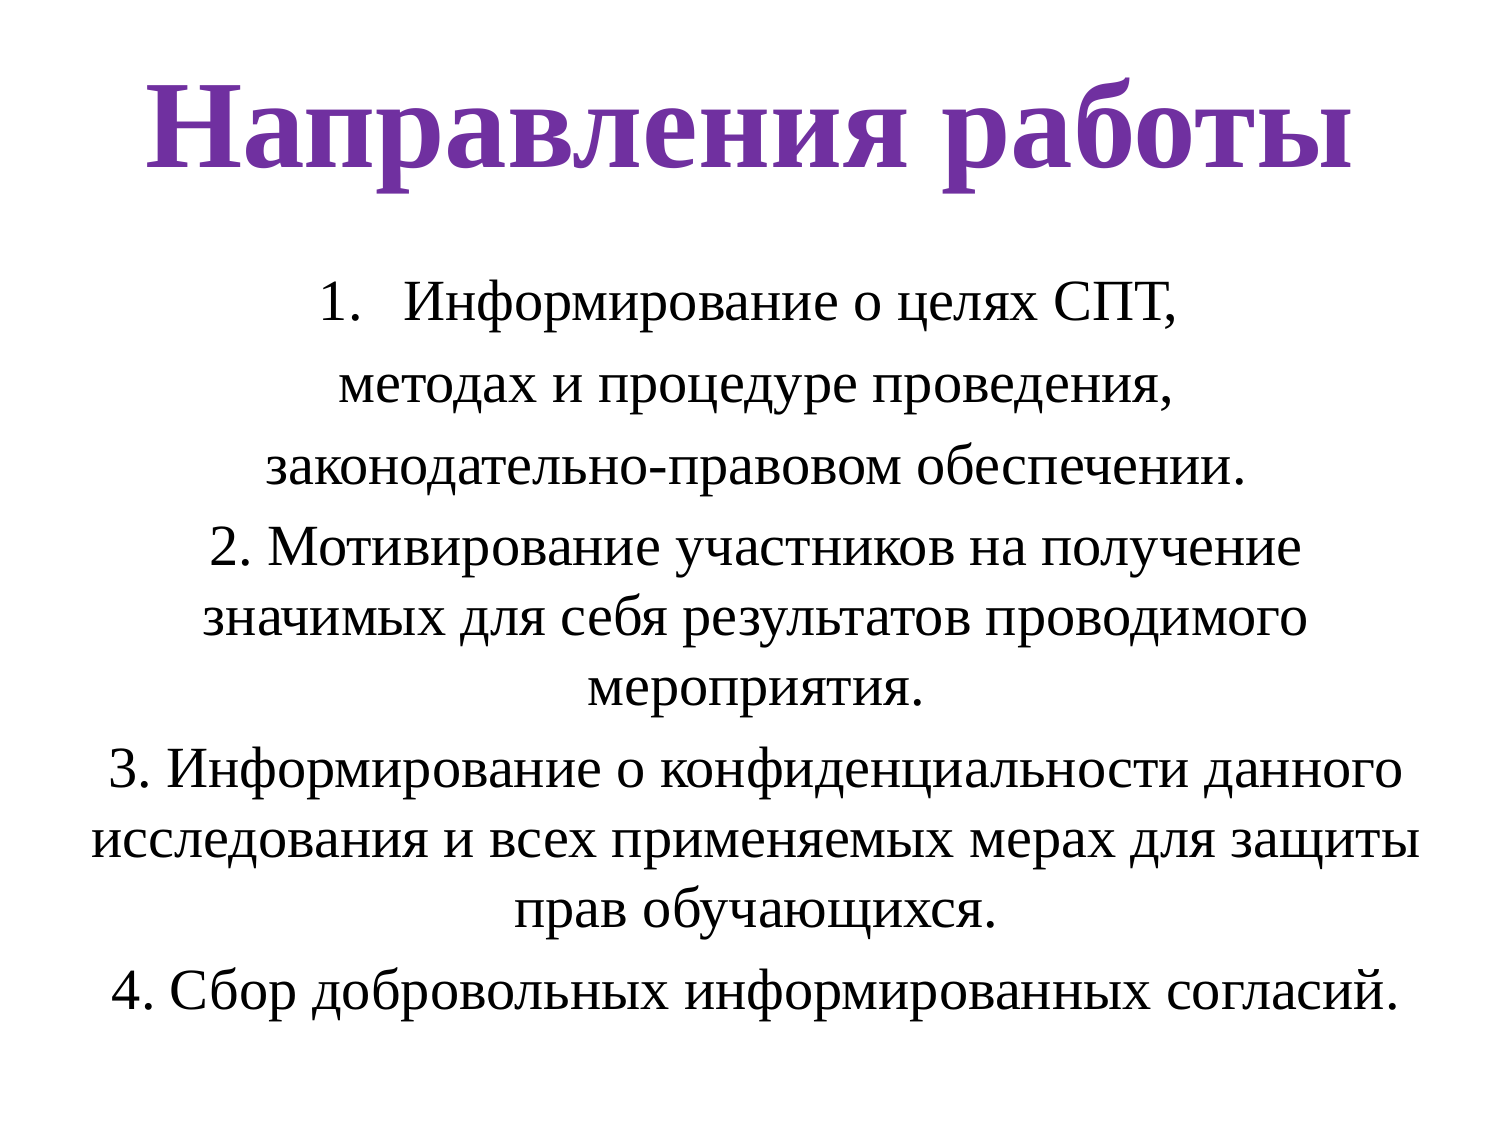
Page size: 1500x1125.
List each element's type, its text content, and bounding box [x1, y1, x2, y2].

text_box Информирование о целях СПТ, методах и процедуре проведения, законодательно-правовом обеспечении. 2. Мотивирование участников на получение значимых для себя результатов проводимого мероприятия. 3. Информирование о конфиденциальности данного исследования и всех применяемых мерах для защиты прав обучающихся. 4. Сбор добровольных информированных согласий. [74, 255, 1438, 1063]
text_box Направления работы [0, 0, 1500, 255]
